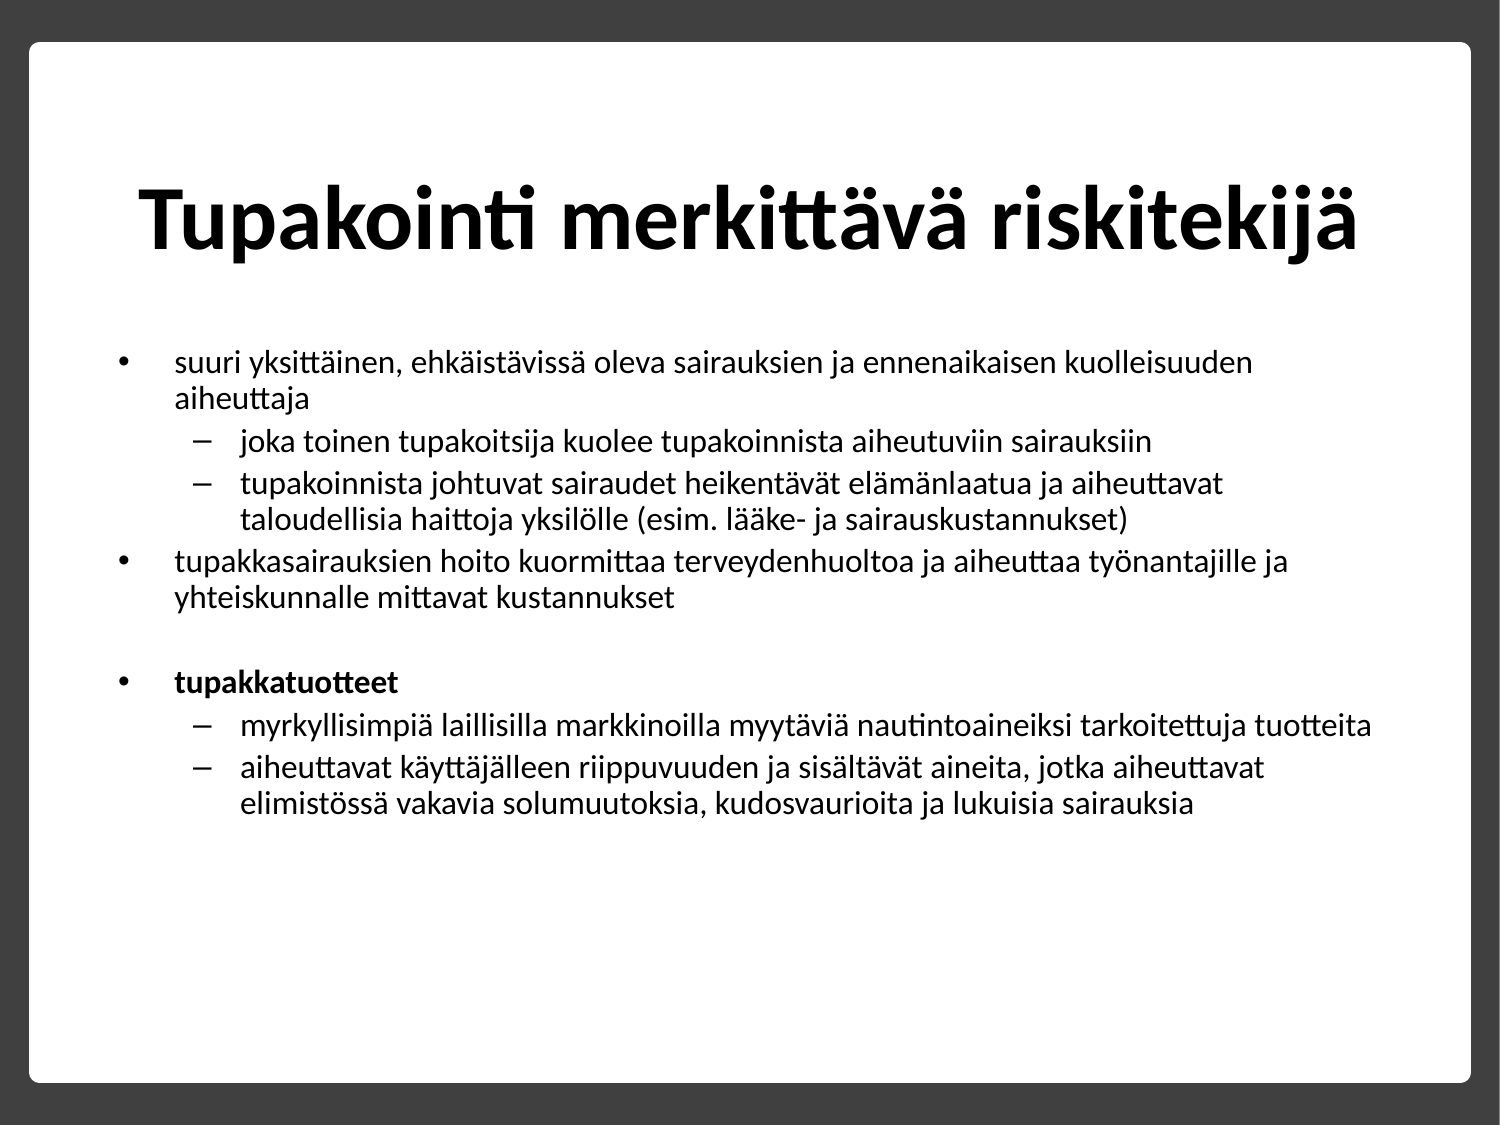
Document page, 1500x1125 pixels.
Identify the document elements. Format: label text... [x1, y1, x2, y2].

list suuri yksittäinen, ehkäistävissä oleva sairauksien ja ennenaikaisen kuolleisuuden aiheuttaja joka toinen tupakoitsija kuolee tupakoinnista aiheutuviin sairauksiin tupakoinnista johtuvat sairaudet heikentävät elämänlaatua ja aiheuttavat taloudellisia haittoja yksilölle (esim. lääke- ja sairauskustannukset) tupakkasairauksien hoito kuormittaa terveydenhuoltoa ja aiheuttaa työnantajille ja yhteiskunnalle mittavat kustannukset tupakkatuotteet myrkyllisimpiä laillisilla markkinoilla myytäviä nautintoaineiksi tarkoitettuja tuotteita aiheuttavat käyttäjälleen riippuvuuden ja sisältävät aineita, jotka aiheuttavat elimistössä vakavia solumuutoksia, kudosvaurioita ja lukuisia sairauksia [103, 337, 1397, 973]
text_box [0, 0, 1500, 1125]
text_box [37, 50, 1462, 1074]
title Tupakointi merkittävä riskitekijä [103, 103, 1397, 322]
